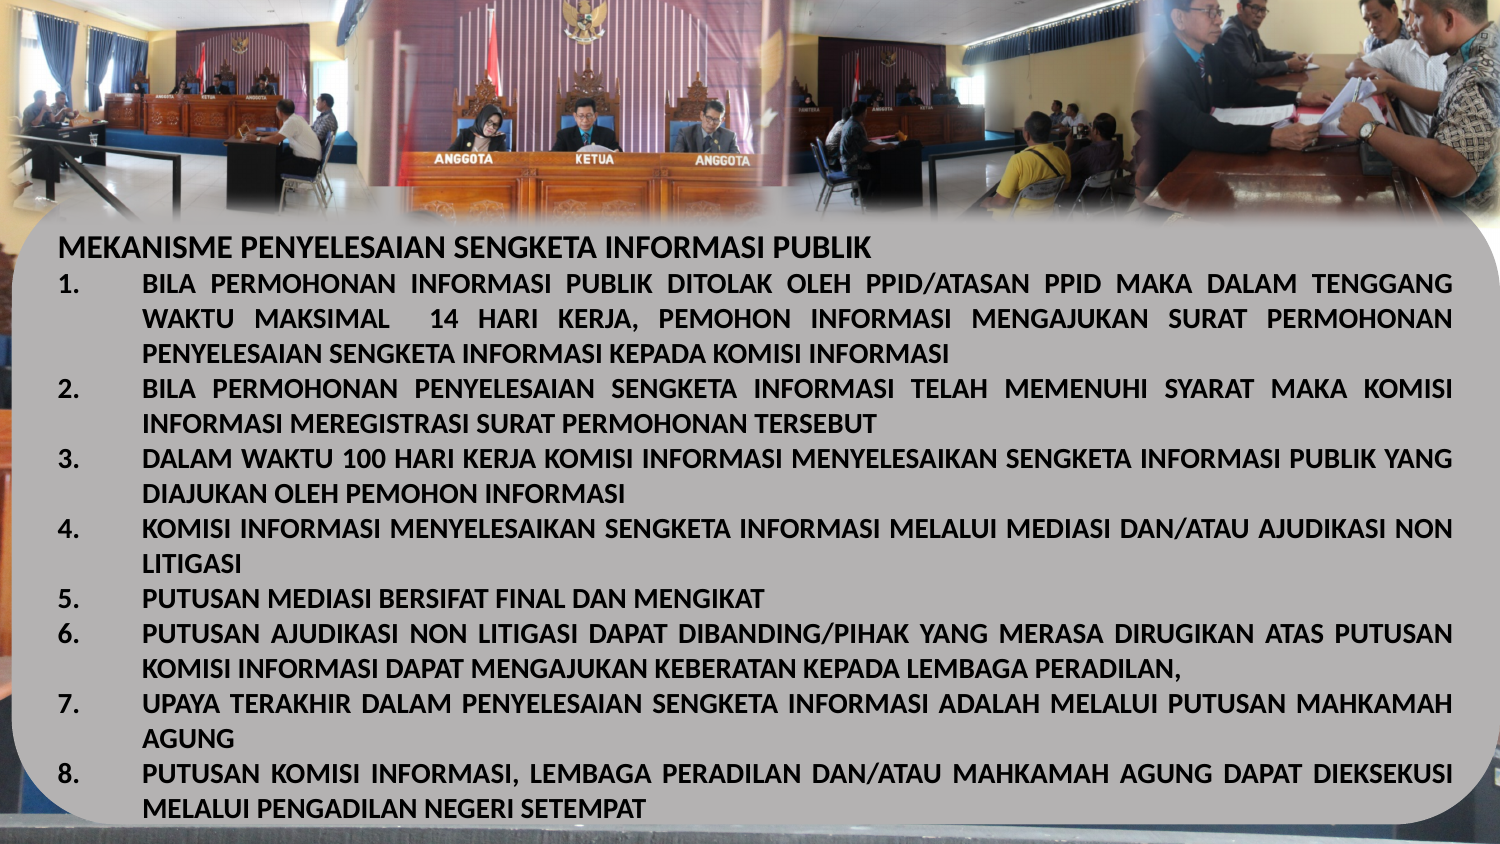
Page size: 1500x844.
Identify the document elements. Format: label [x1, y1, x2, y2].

picture [0, 0, 1500, 844]
text_box [11, 234, 1500, 825]
